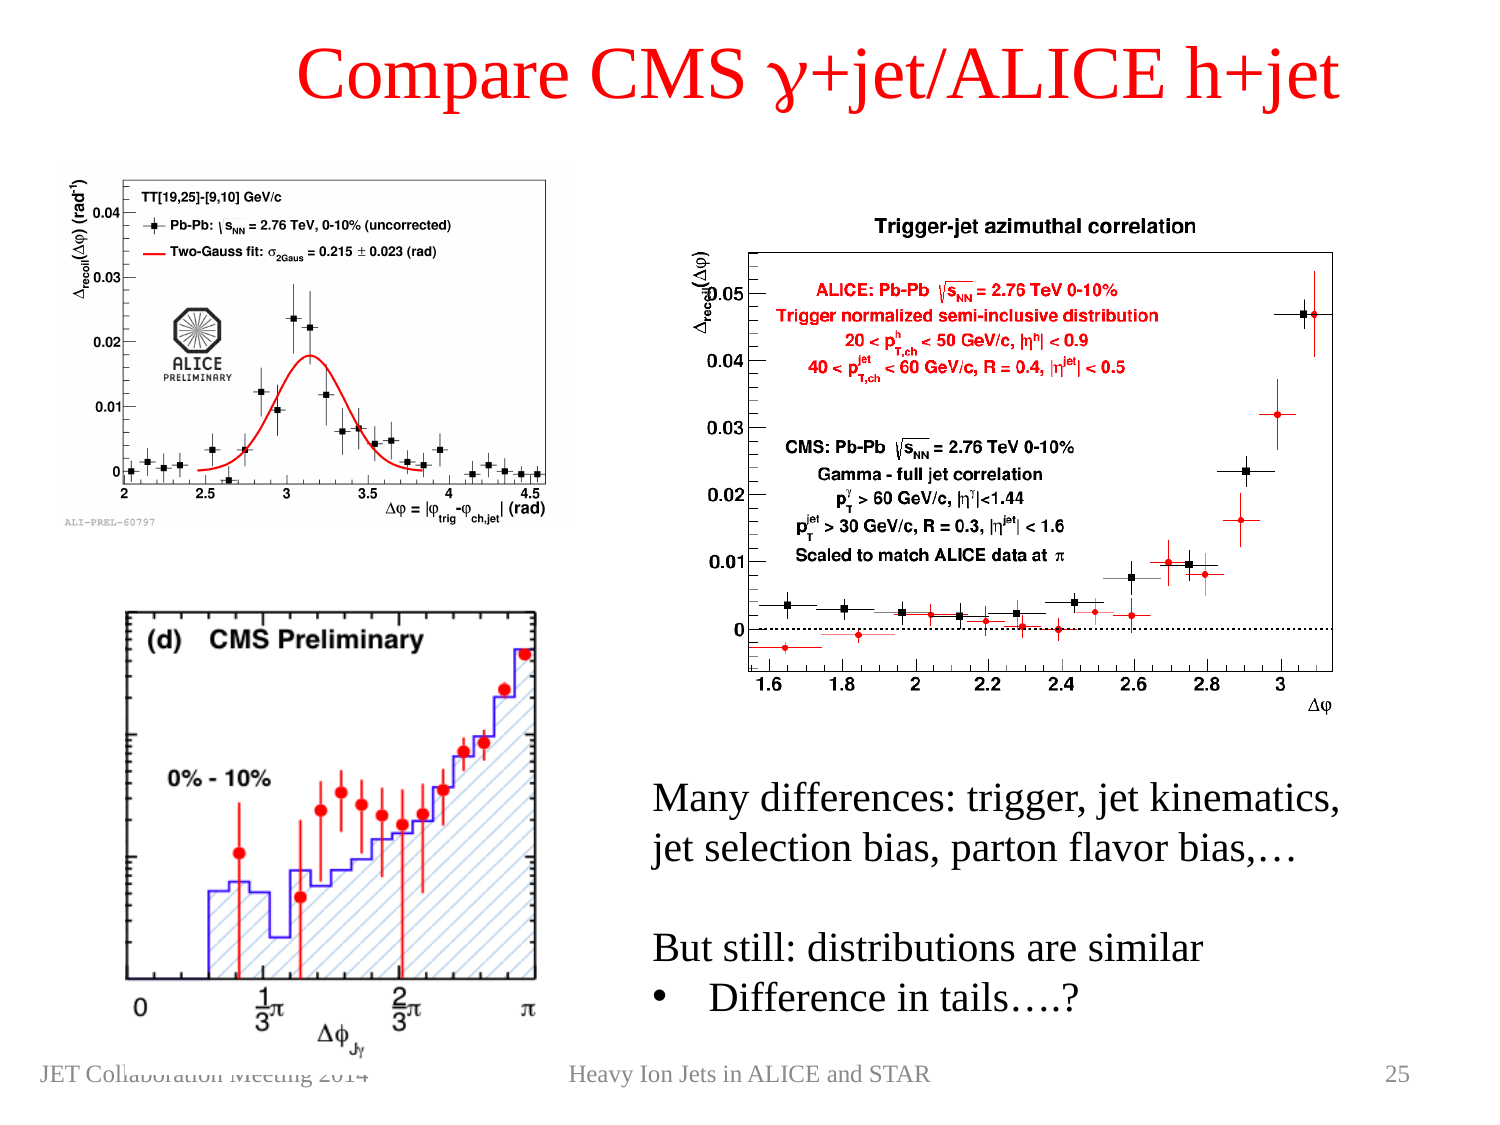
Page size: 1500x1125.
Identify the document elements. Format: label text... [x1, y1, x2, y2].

picture [62, 162, 571, 528]
title Compare CMS g+jet/ALICE h+jet [212, 0, 1426, 138]
slide_number 25 [1074, 1042, 1425, 1103]
picture [674, 199, 1405, 725]
slide_number JET Collaboration Meeting 2014 [24, 1042, 425, 1103]
text_box Many differences: trigger, jet kinematics, jet selection bias, parton flavor bias,… But still: distributions are similar Difference in tails….? [637, 762, 1388, 1028]
footer Heavy Ion Jets in ALICE and STAR [512, 1042, 988, 1103]
picture [124, 599, 541, 1076]
